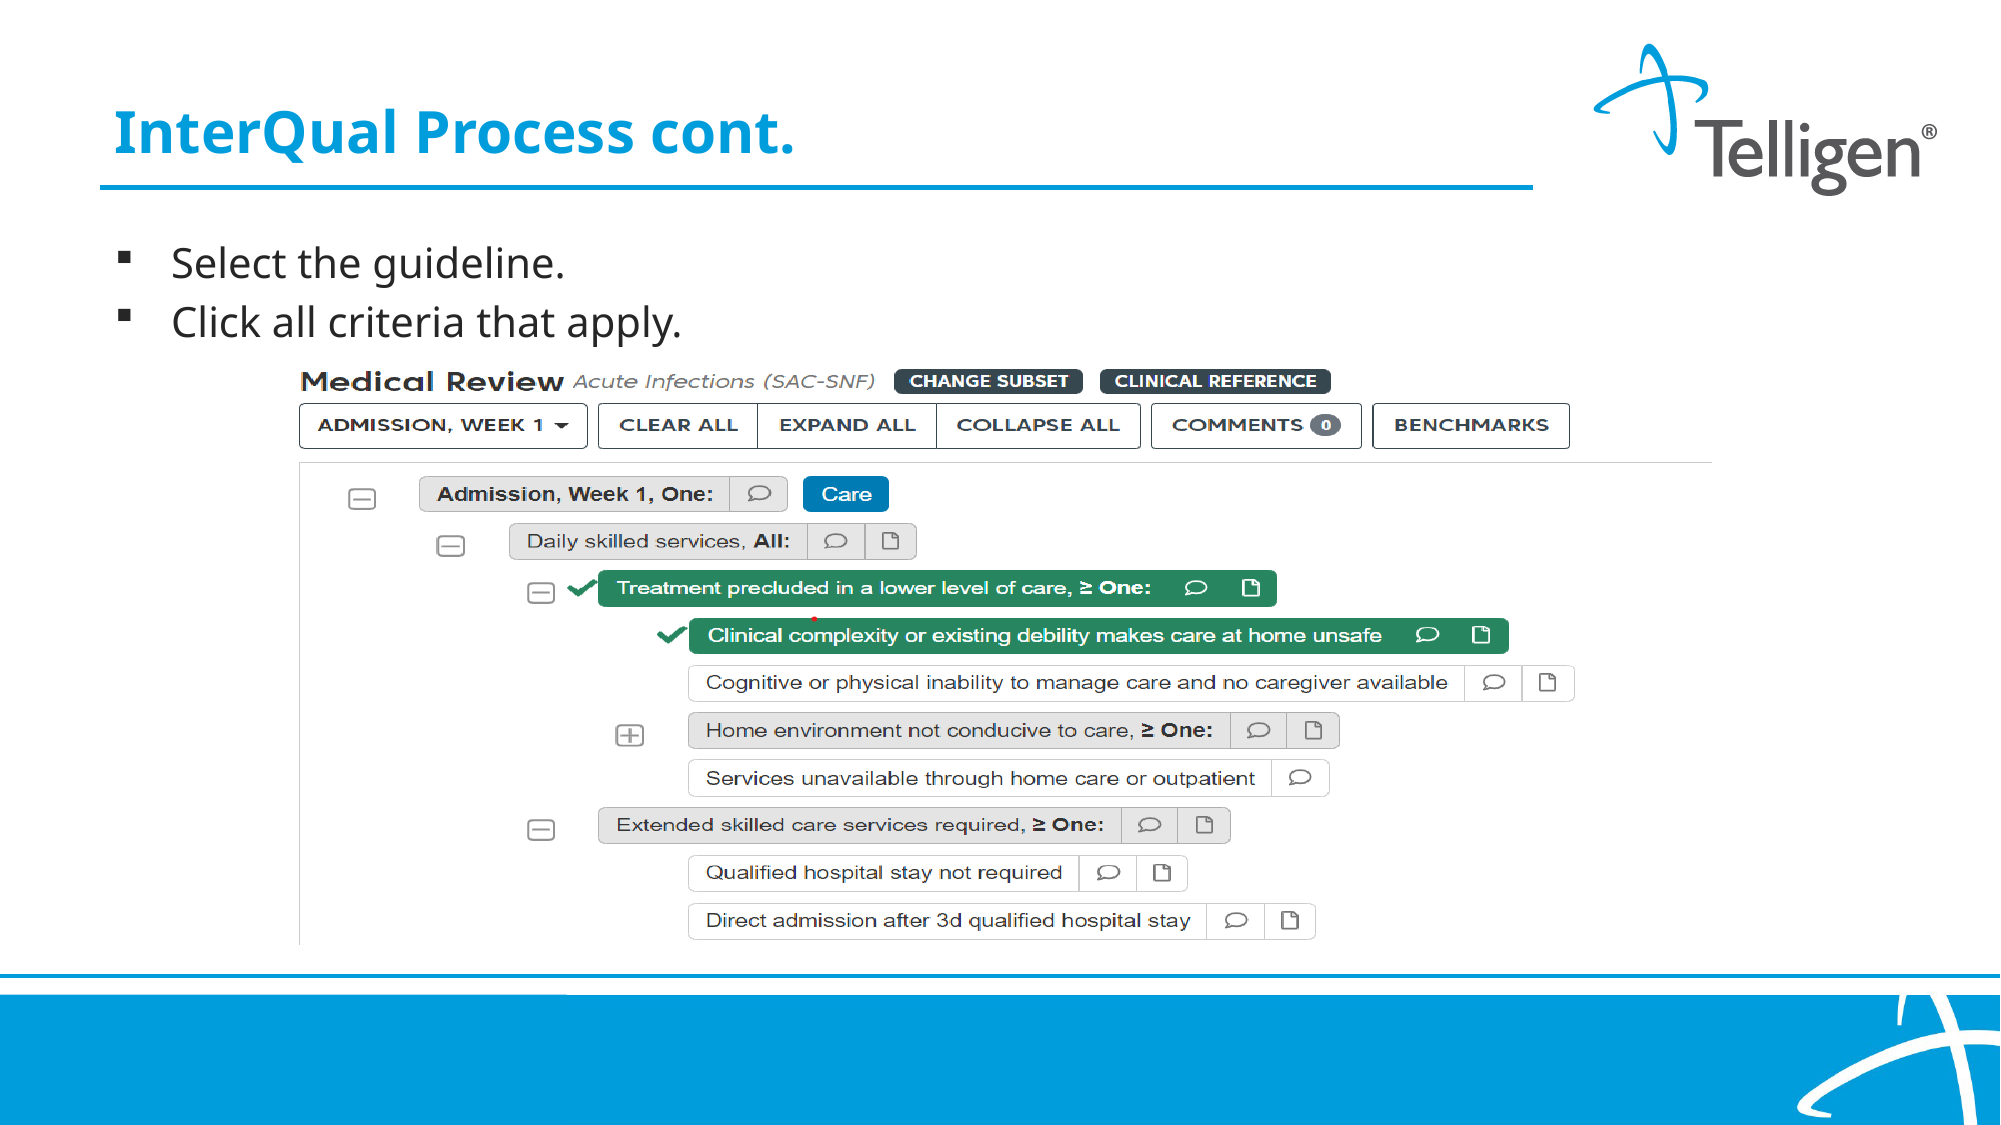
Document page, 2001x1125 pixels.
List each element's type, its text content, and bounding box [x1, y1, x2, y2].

picture [288, 349, 1712, 945]
list Select the guideline. Click all criteria that apply. [99, 229, 1450, 418]
picture [566, 979, 2000, 1125]
list InterQual Process cont. [99, 87, 1517, 200]
picture [1586, 37, 1951, 206]
